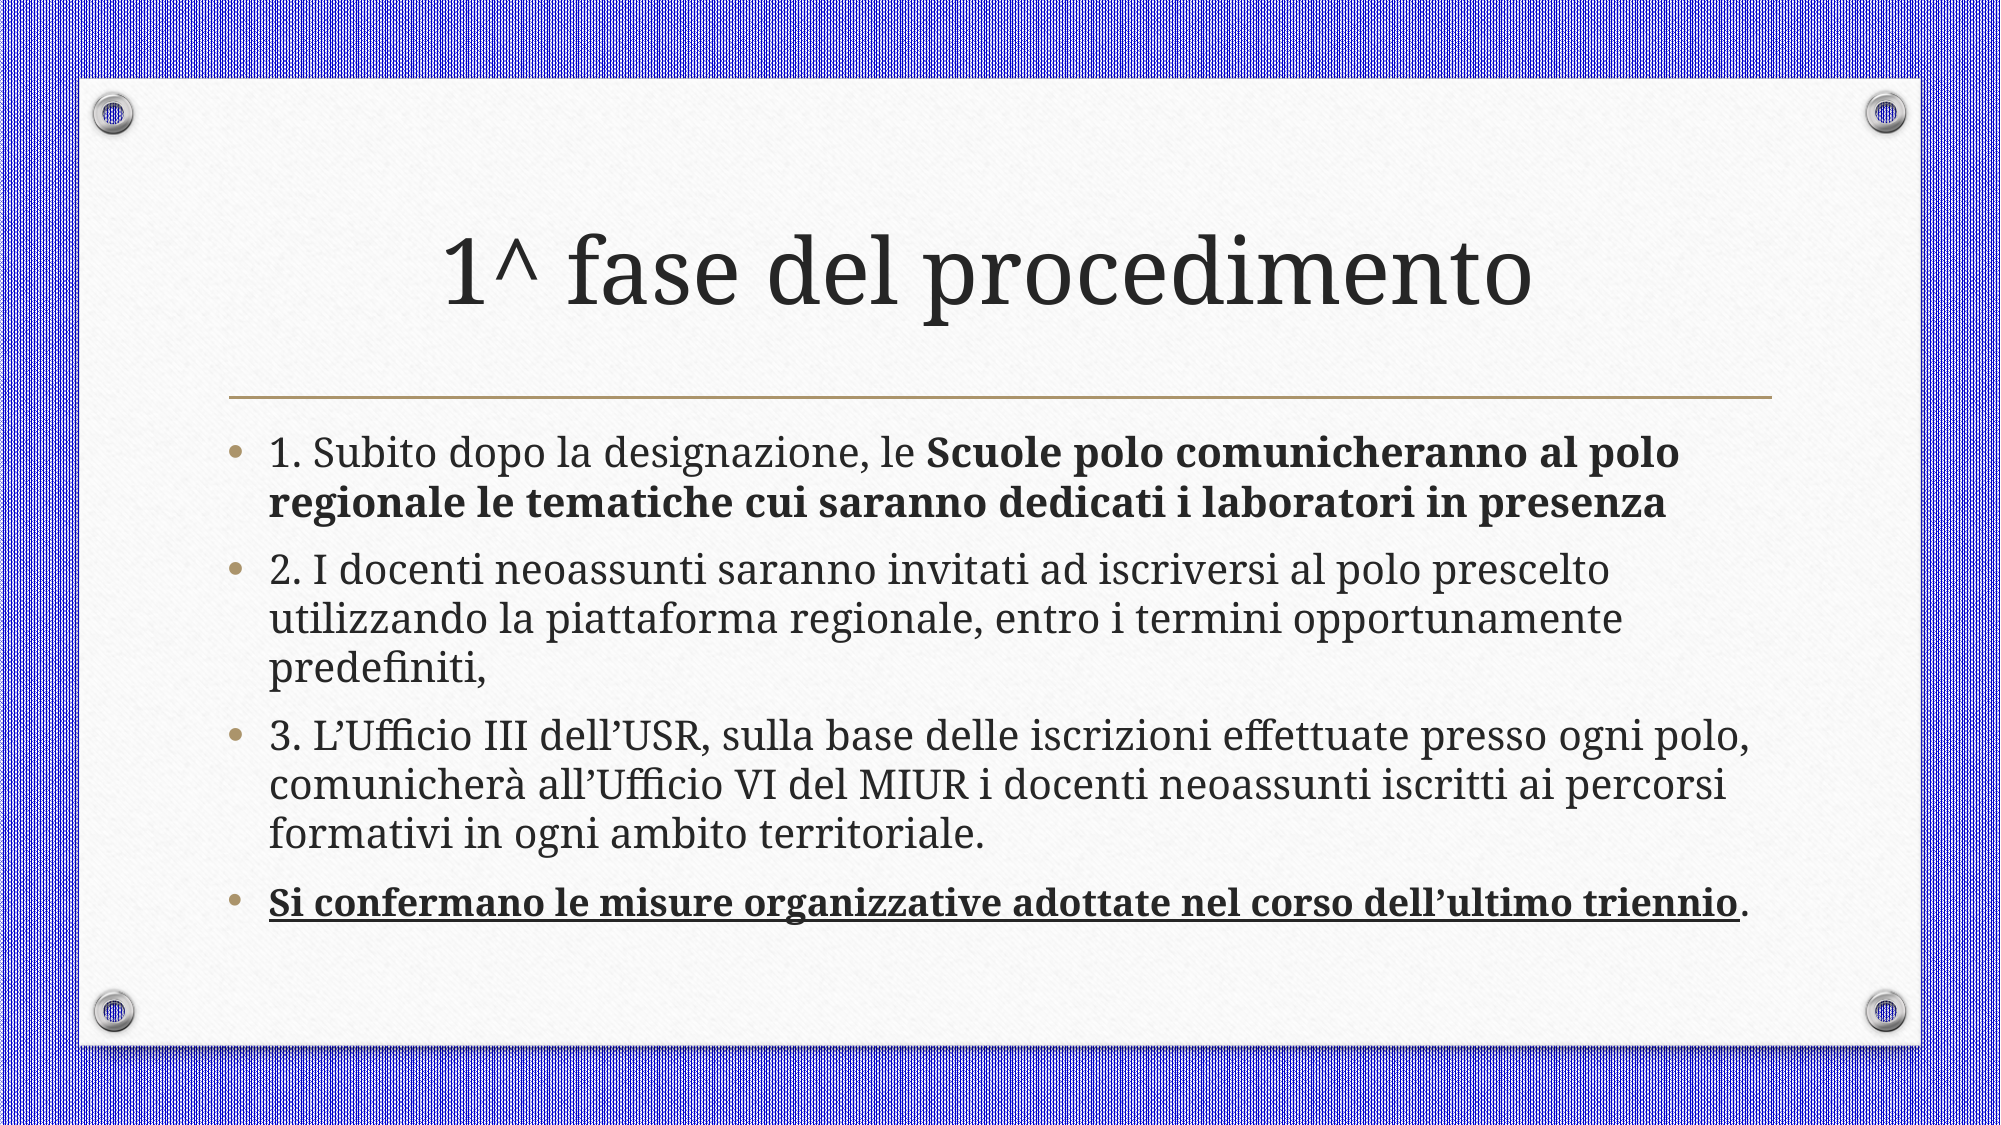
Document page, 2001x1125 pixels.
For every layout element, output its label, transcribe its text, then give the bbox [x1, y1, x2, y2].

list 1. Subito dopo la designazione, le Scuole polo comunicheranno al polo regionale le tematiche cui saranno dedicati i laboratori in presenza 2. I docenti neoassunti saranno invitati ad iscriversi al polo prescelto utilizzando la piattaforma regionale, entro i termini opportunamente predefiniti, 3. L’Ufficio III dell’USR, sulla base delle iscrizioni effettuate presso ogni polo, comunicherà all’Ufficio VI del MIUR i docenti neoassunti iscritti ai percorsi formativi in ogni ambito territoriale. Si confermano le misure organizzative adottate nel corso dell’ultimo triennio. [212, 419, 1788, 964]
picture [0, 0, 2000, 1125]
title 1^ fase del procedimento [212, 161, 1788, 375]
